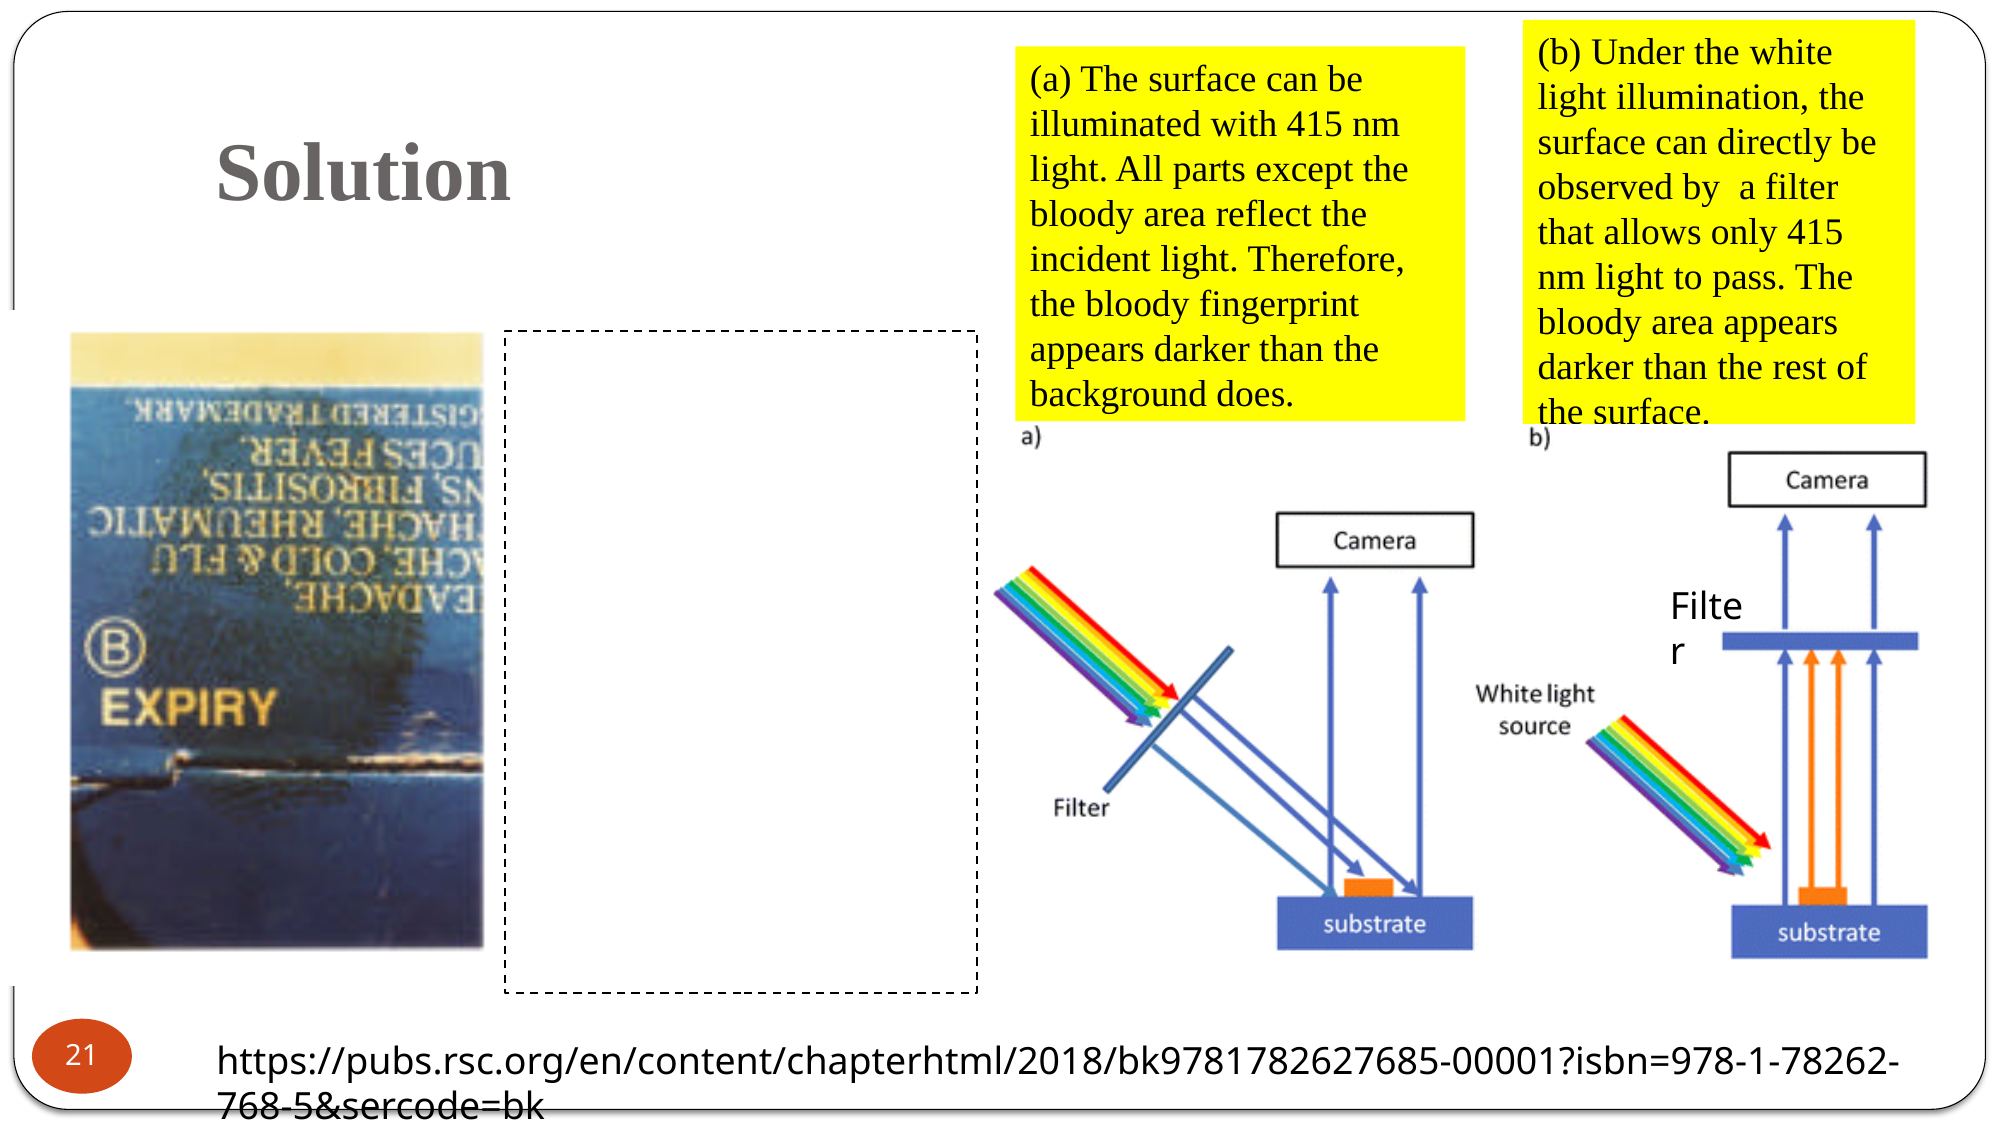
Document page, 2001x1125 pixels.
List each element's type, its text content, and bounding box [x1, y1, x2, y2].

text_box (b) Under the white light illumination, the surface can directly be observed by a filter that allows only 415 nm light to pass. The bloody area appears darker than the rest of the surface. [1522, 19, 1916, 423]
text_box (a) The surface can be illuminated with 415 nm light. All parts except the bloody area reflect the incident light. Therefore, the bloody fingerprint appears darker than the background does. [1015, 46, 1466, 422]
picture [7, 309, 1001, 986]
text_box https://pubs.rsc.org/en/content/chapterhtml/2018/bk9781782627685-00001?isbn=978-1-78262-768-5&sercode=bk [201, 1029, 1927, 1125]
title Solution [200, 45, 1522, 233]
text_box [992, 424, 1931, 961]
slide_number 21 [31, 1018, 132, 1094]
